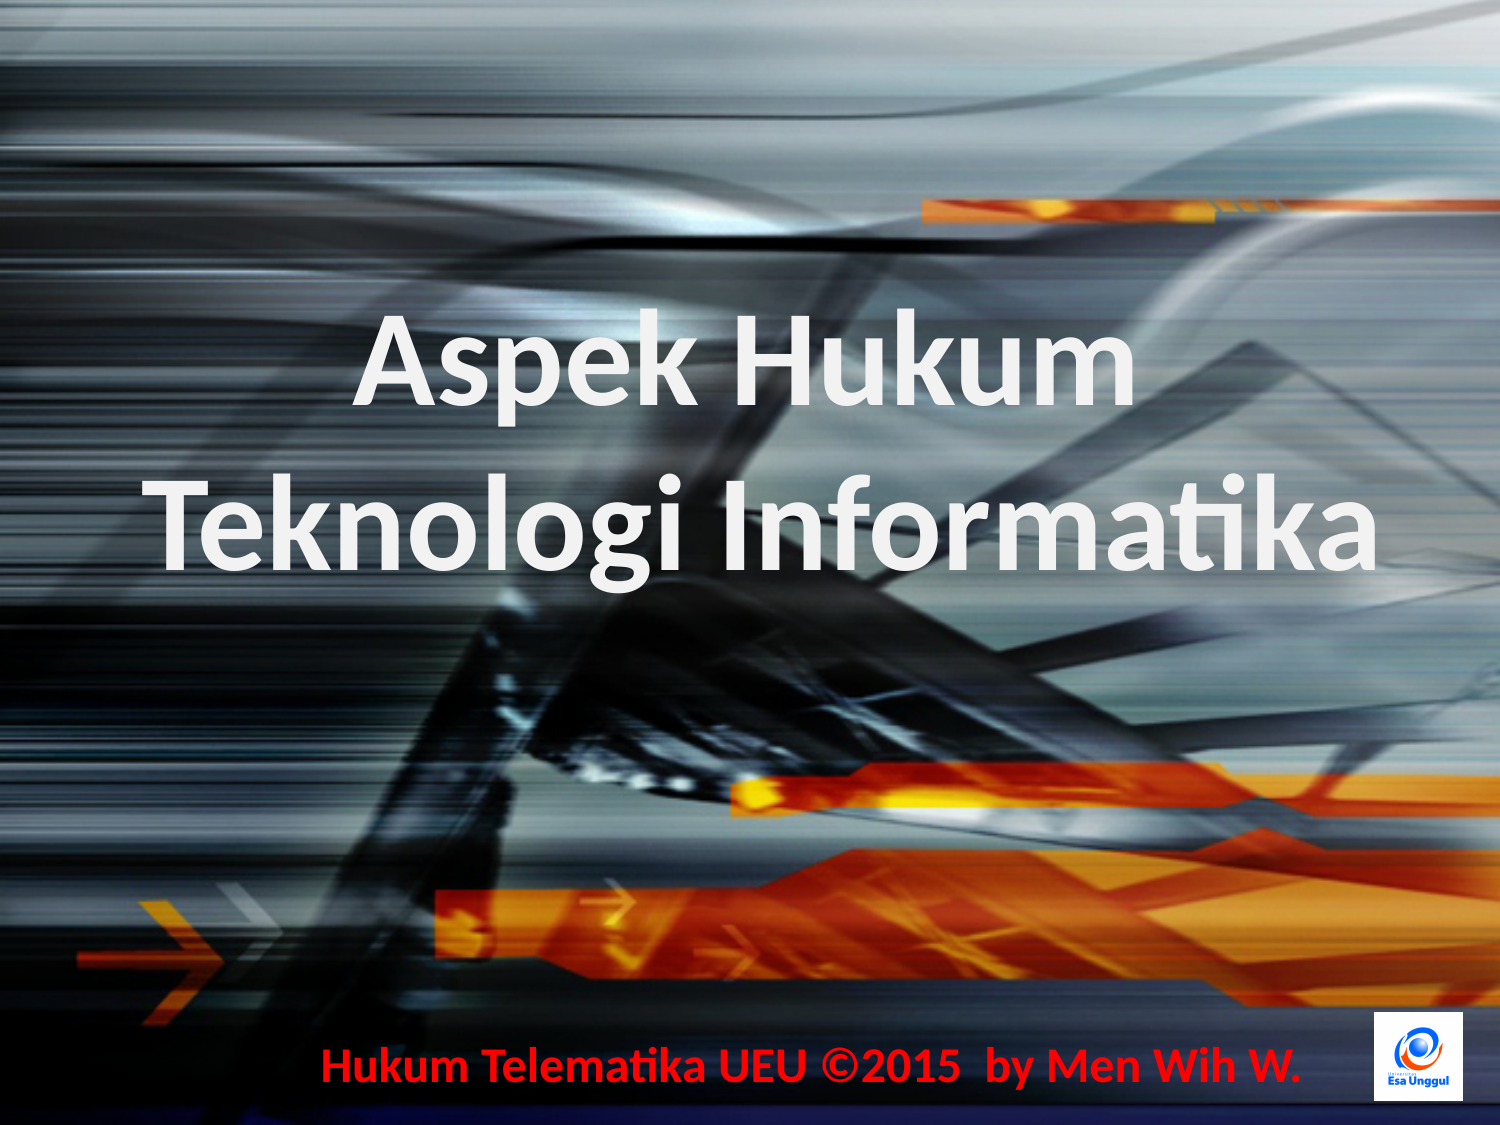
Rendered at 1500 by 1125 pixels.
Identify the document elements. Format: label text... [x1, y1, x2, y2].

picture [1374, 1012, 1463, 1101]
text_box Hukum Telematika UEU ©2015 by Men Wih W. [0, 999, 1500, 1125]
picture [0, 0, 1500, 999]
title Aspek Hukum Teknologi Informatika [125, 312, 1400, 554]
